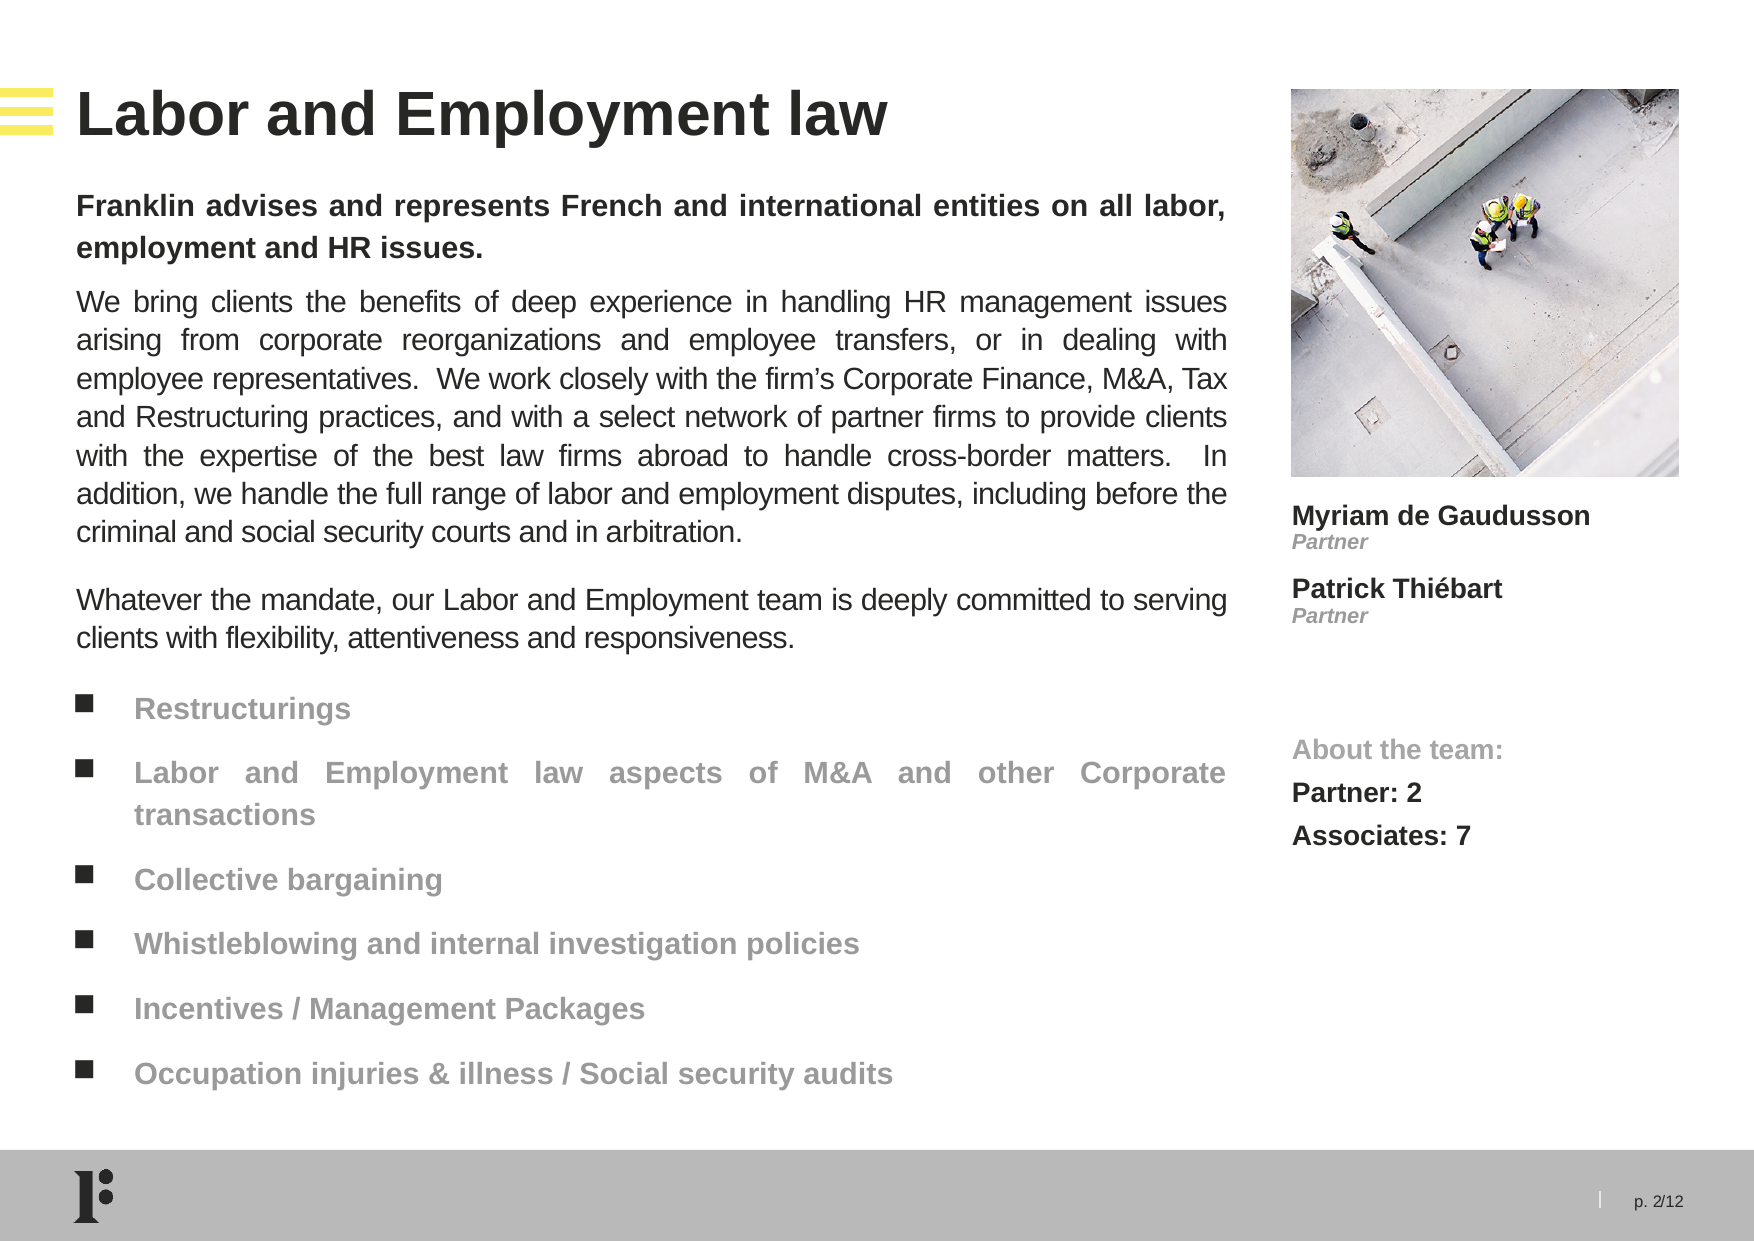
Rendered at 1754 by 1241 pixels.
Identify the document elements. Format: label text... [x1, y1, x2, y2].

list Myriam de Gaudusson Partner Patrick Thiébart Partner About the team: Partner: 2 Associates: 7 [1291, 496, 1679, 1100]
list Franklin advises and represents French and international entities on all labor, employment and HR issues. We bring clients the benefits of deep experience in handling HR management issues arising from corporate reorganizations and employee transfers, or in dealing with employee representatives. We work closely with the firm’s Corporate Finance, M&A, Tax and Restructuring practices, and with a select network of partner firms to provide clients with the expertise of the best law firms abroad to handle cross-border matters. In addition, we handle the full range of labor and employment disputes, including before the criminal and social security courts and in arbitration. Whatever the mandate, our Labor and Employment team is deeply committed to serving clients with flexibility, attentiveness and responsiveness. Restructurings Labor and Employment law aspects of M&A and other Corporate transactions Collective bargaining Whistleblowing and internal investigation policies Incentives / Management Packages Occupation injuries & illness / Social security audits [76, 181, 1227, 1100]
slide_number p. 2 [1604, 1180, 1663, 1222]
picture [73, 1169, 113, 1223]
picture [1291, 89, 1679, 477]
title Labor and Employment law [76, 81, 1227, 154]
